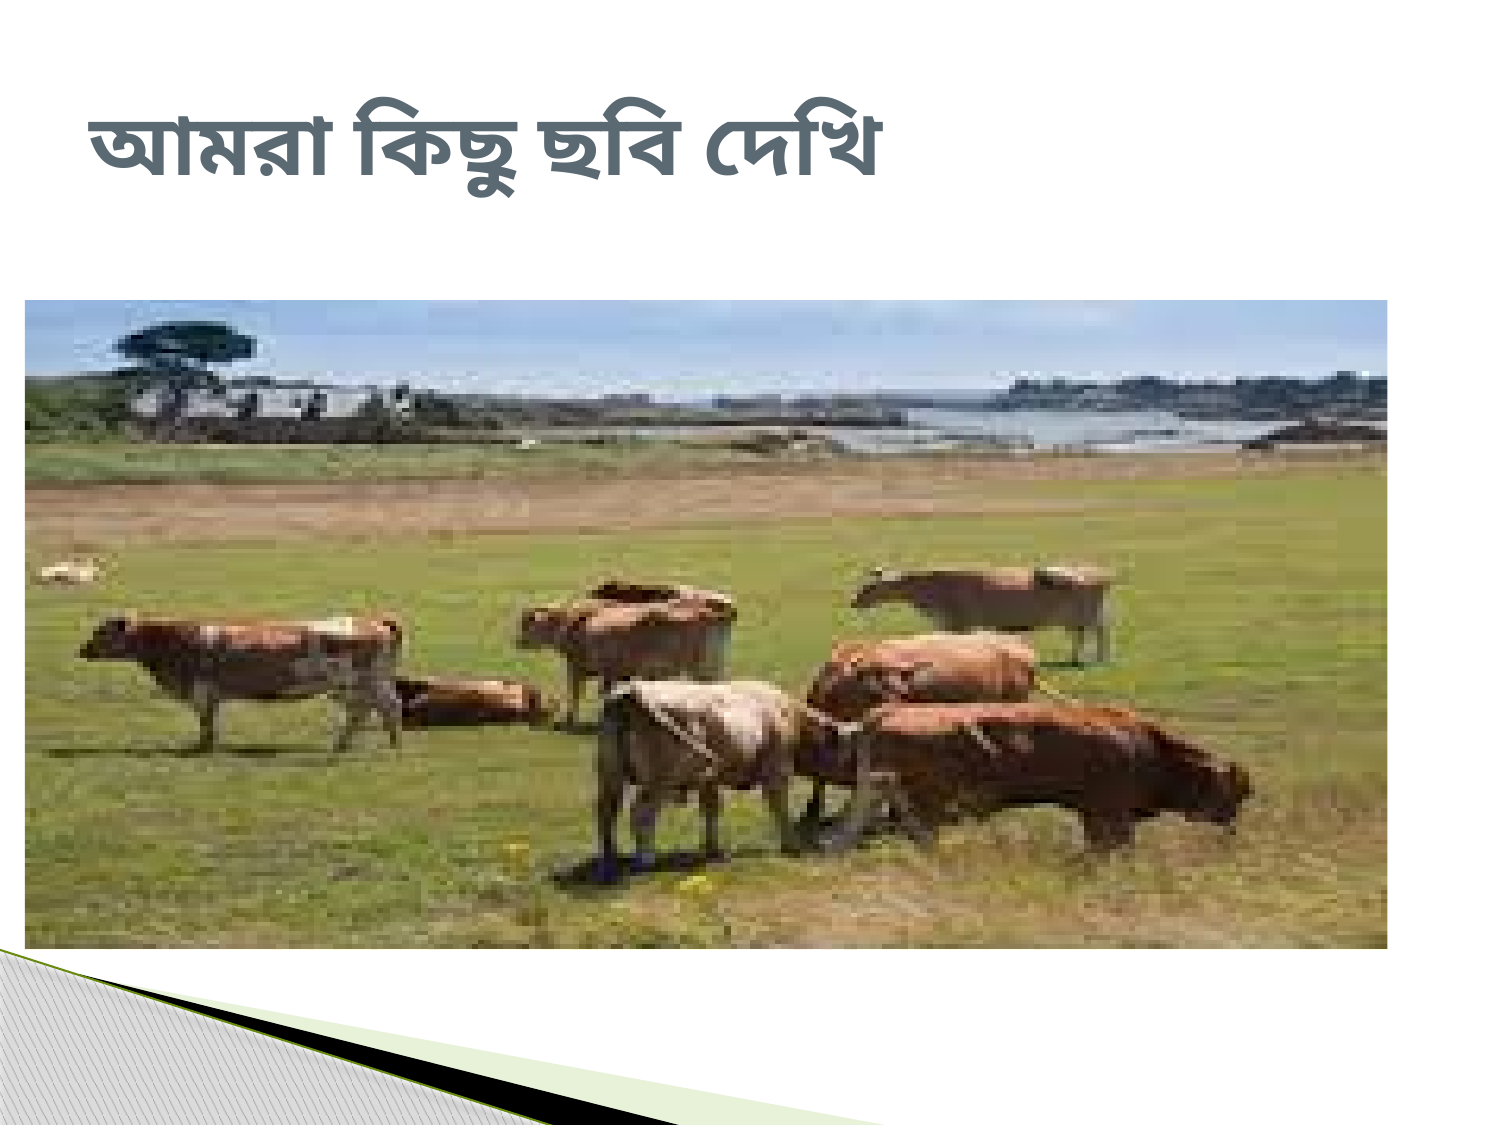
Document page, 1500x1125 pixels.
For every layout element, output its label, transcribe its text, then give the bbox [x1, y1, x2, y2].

title আমরা কিছু ছবি দেখি [75, 50, 1425, 233]
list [24, 299, 1388, 951]
